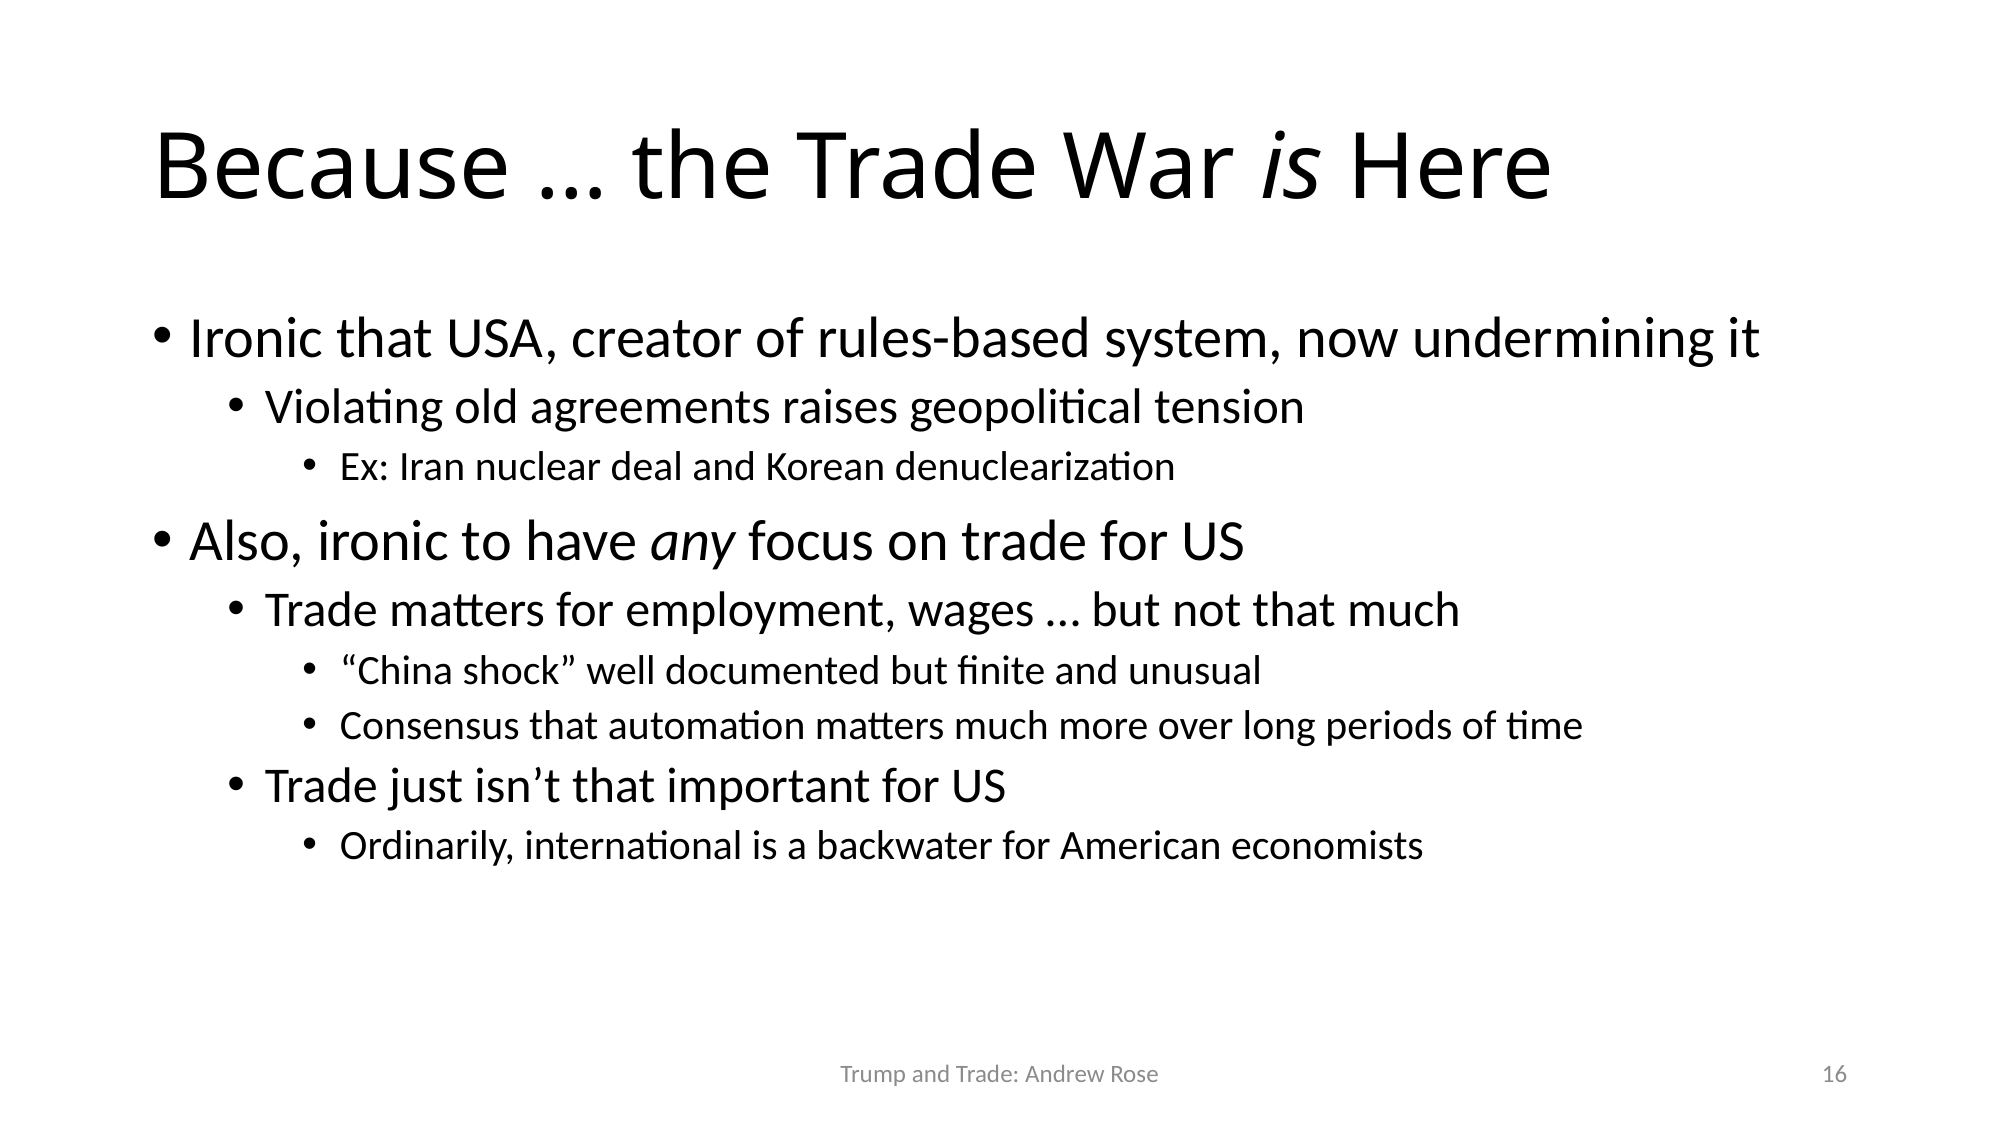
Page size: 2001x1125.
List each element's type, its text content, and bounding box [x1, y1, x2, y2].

footer Trump and Trade: Andrew Rose [662, 1042, 1338, 1103]
list Ironic that USA, creator of rules-based system, now undermining it Violating old agreements raises geopolitical tension Ex: Iran nuclear deal and Korean denuclearization Also, ironic to have any focus on trade for US Trade matters for employment, wages … but not that much “China shock” well documented but finite and unusual Consensus that automation matters much more over long periods of time Trade just isn’t that important for US Ordinarily, international is a backwater for American economists [137, 299, 1863, 1014]
slide_number 16 [1412, 1042, 1863, 1103]
title Because … the Trade War is Here [137, 59, 1863, 278]
